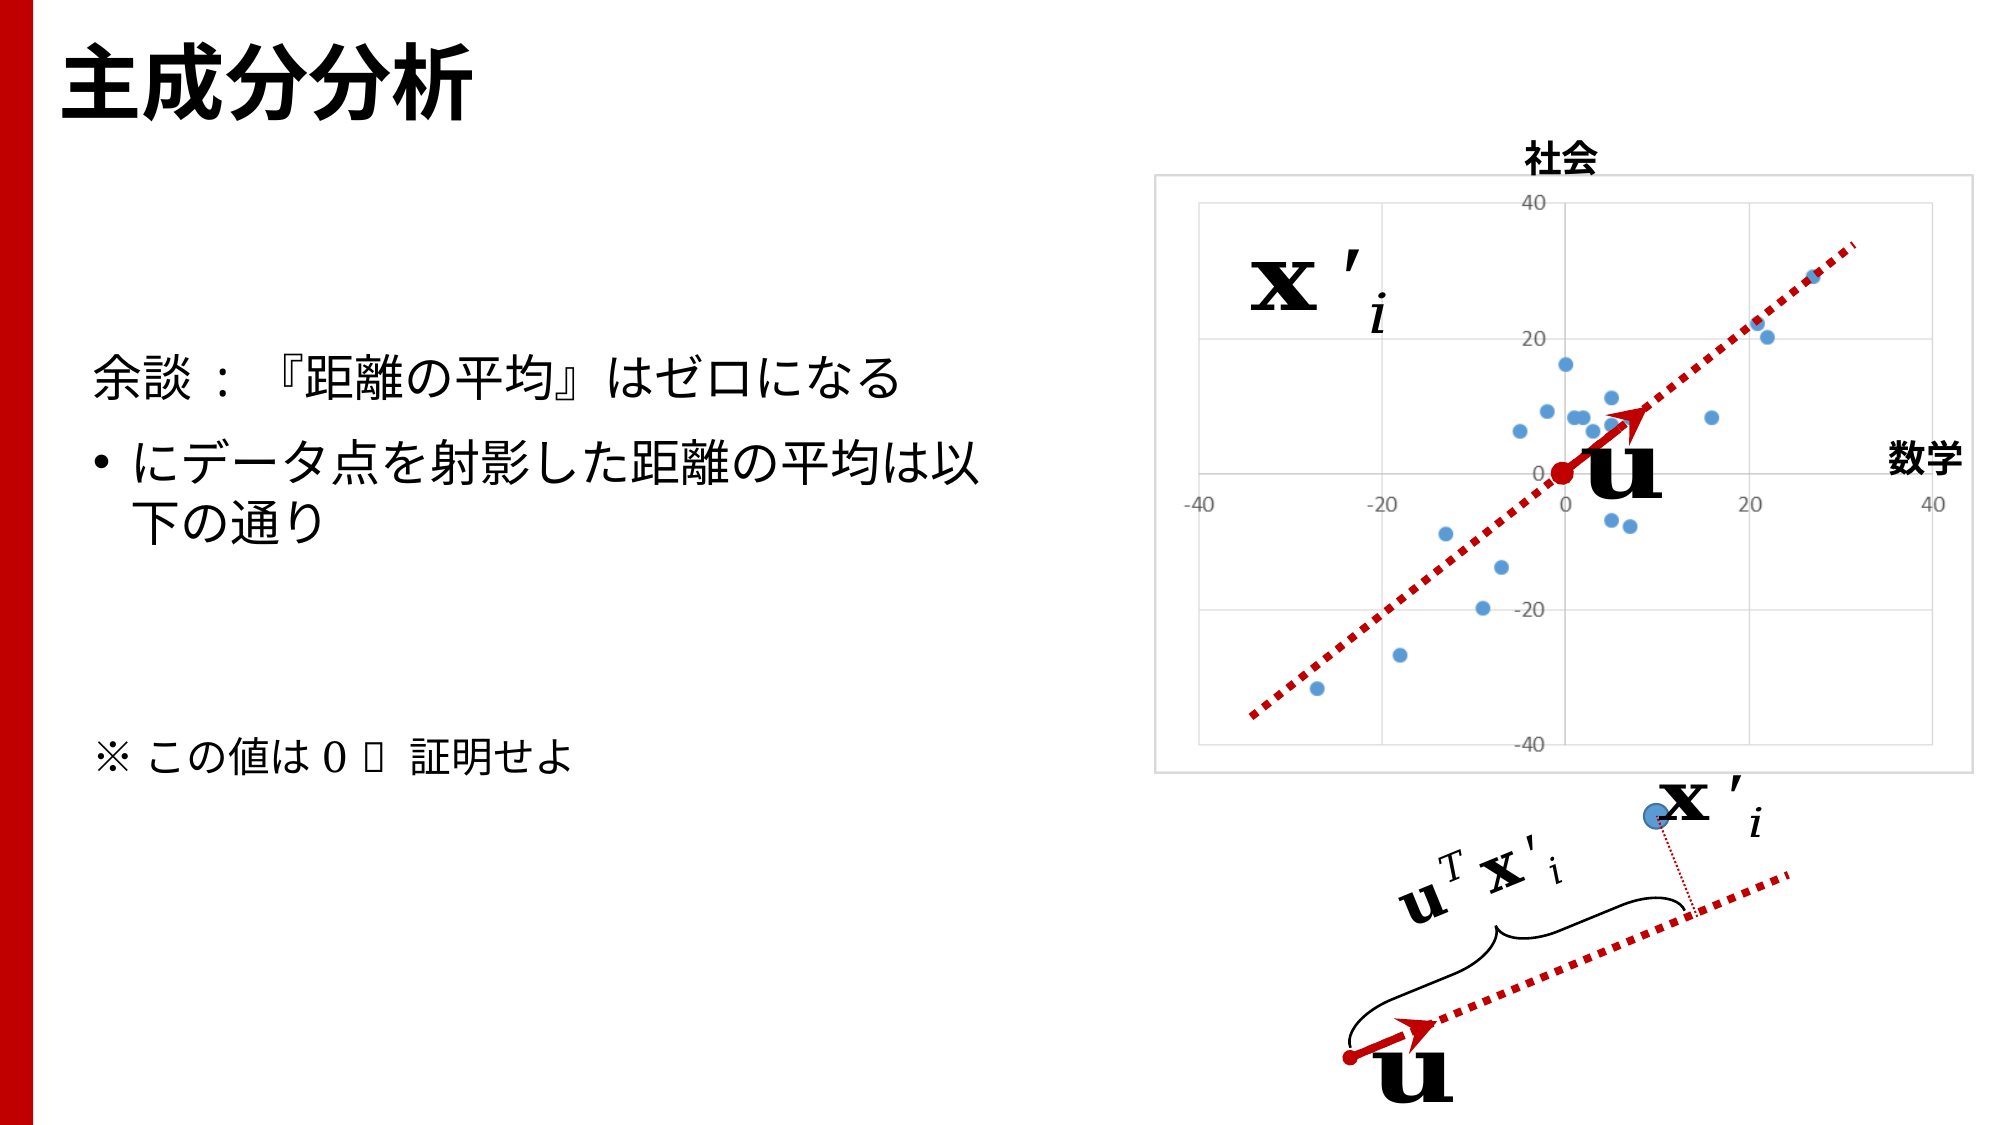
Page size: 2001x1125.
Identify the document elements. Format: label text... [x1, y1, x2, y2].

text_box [1250, 244, 1854, 717]
text_box 主成分分析 [43, 25, 1767, 147]
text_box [1325, 760, 1789, 1125]
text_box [1154, 127, 1980, 774]
